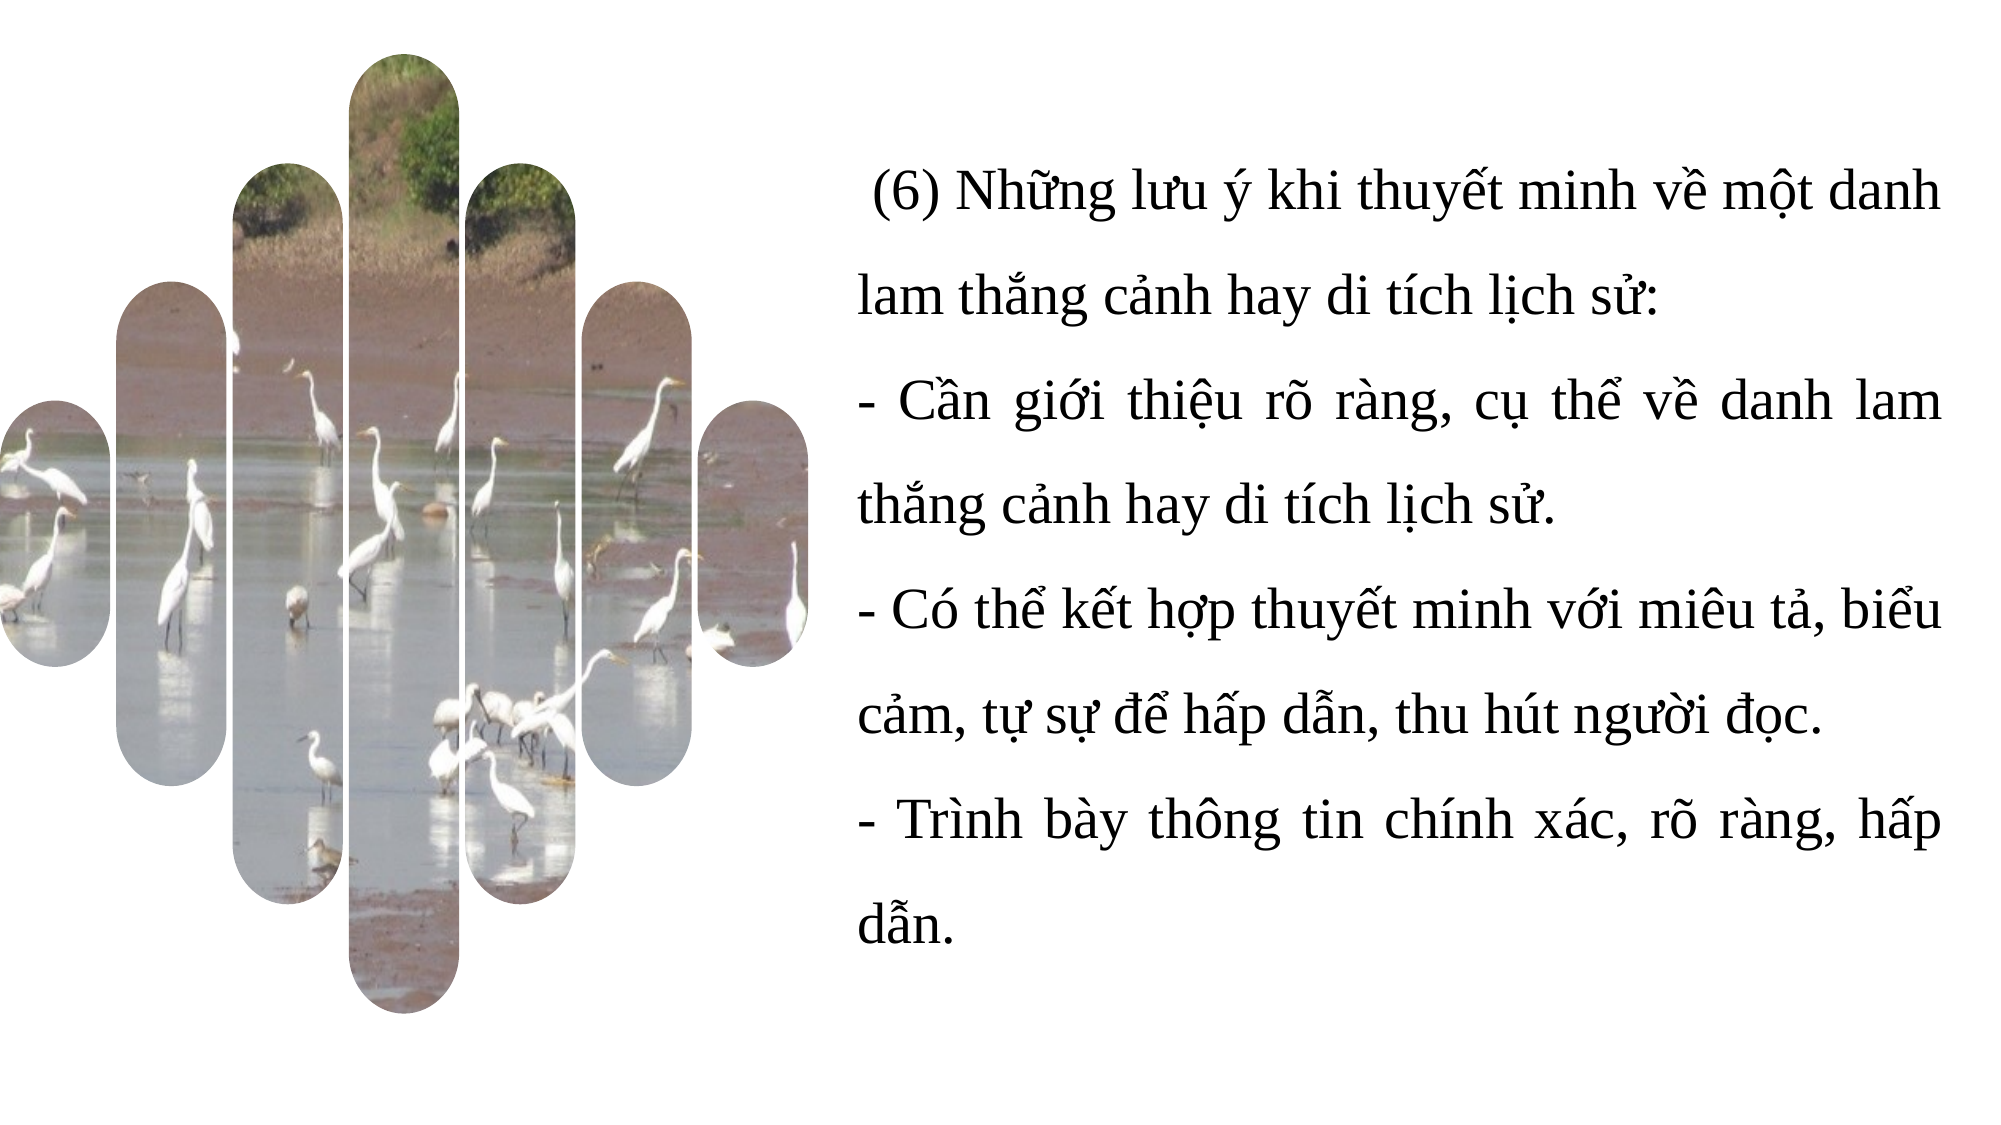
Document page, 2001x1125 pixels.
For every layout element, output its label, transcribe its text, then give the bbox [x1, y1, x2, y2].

picture [0, 53, 809, 1015]
text_box (6) Những lưu ý khi thuyết minh về một danh lam thắng cảnh hay di tích lịch sử: - Cần giới thiệu rõ ràng, cụ thể về danh lam thắng cảnh hay di tích lịch sử. - Có thể kết hợp thuyết minh với miêu tả, biểu cảm, tự sự để hấp dẫn, thu hút người đọc. - Trình bày thông tin chính xác, rõ ràng, hấp dẫn. [842, 108, 1958, 963]
